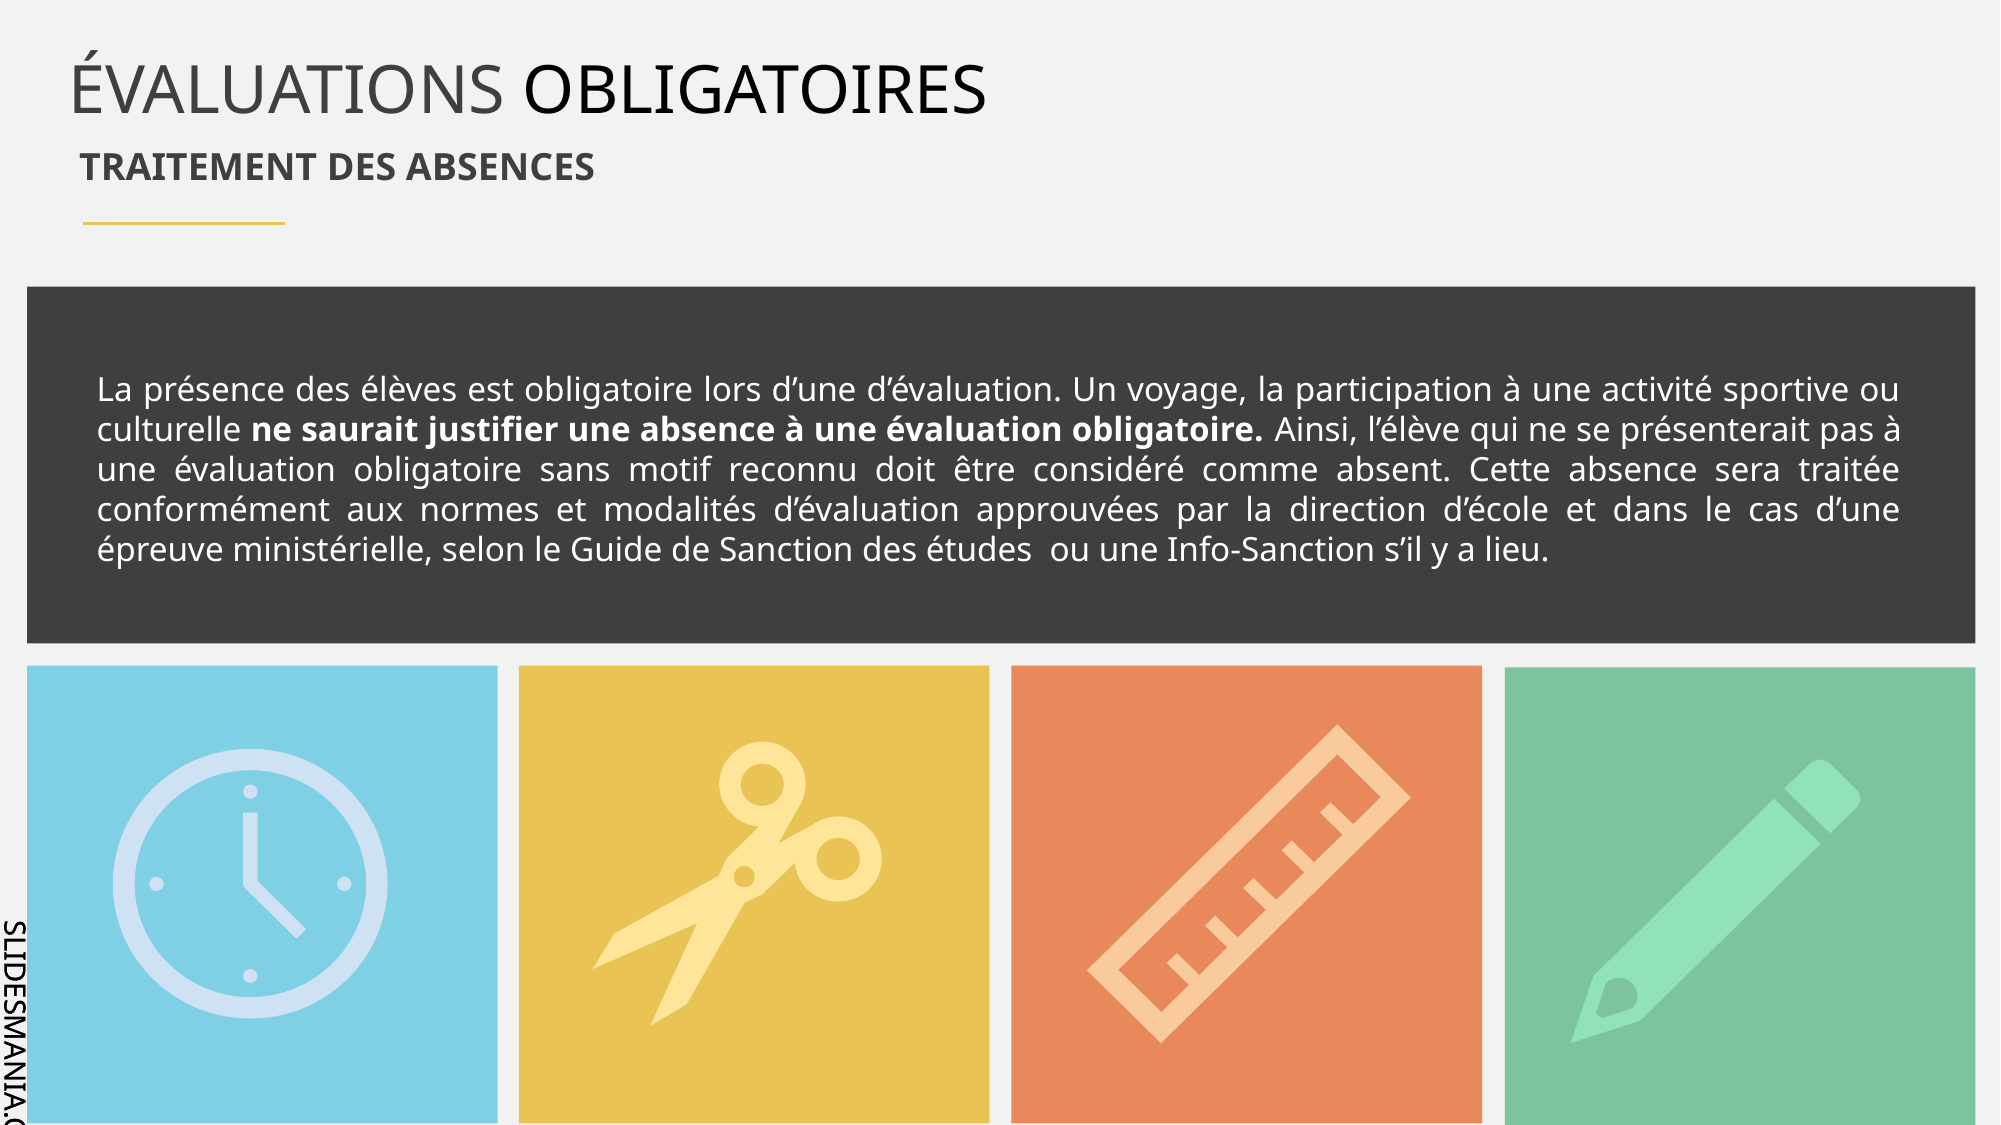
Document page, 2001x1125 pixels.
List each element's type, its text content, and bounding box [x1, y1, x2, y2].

text_box [592, 741, 882, 1026]
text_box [1570, 759, 1862, 1044]
text_box ÉVALUATIONS OBLIGATOIRES [53, 39, 1469, 136]
text_box TRAITEMENT DES ABSENCES [64, 135, 882, 197]
text_box [1086, 724, 1411, 1044]
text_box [112, 748, 388, 1019]
text_box La présence des élèves est obligatoire lors d’une d’évaluation. Un voyage, la participation à une activité sportive ou culturelle ne saurait justifier une absence à une évaluation obligatoire. Ainsi, l’élève qui ne se présenterait pas à une évaluation obligatoire sans motif reconnu doit être considéré comme absent. Cette absence sera traitée conformément aux normes et modalités d’évaluation approuvées par la direction d’école et dans le cas d’une épreuve ministérielle, selon le Guide de Sanction des études ou une Info-Sanction s’il y a lieu. [81, 360, 1919, 623]
